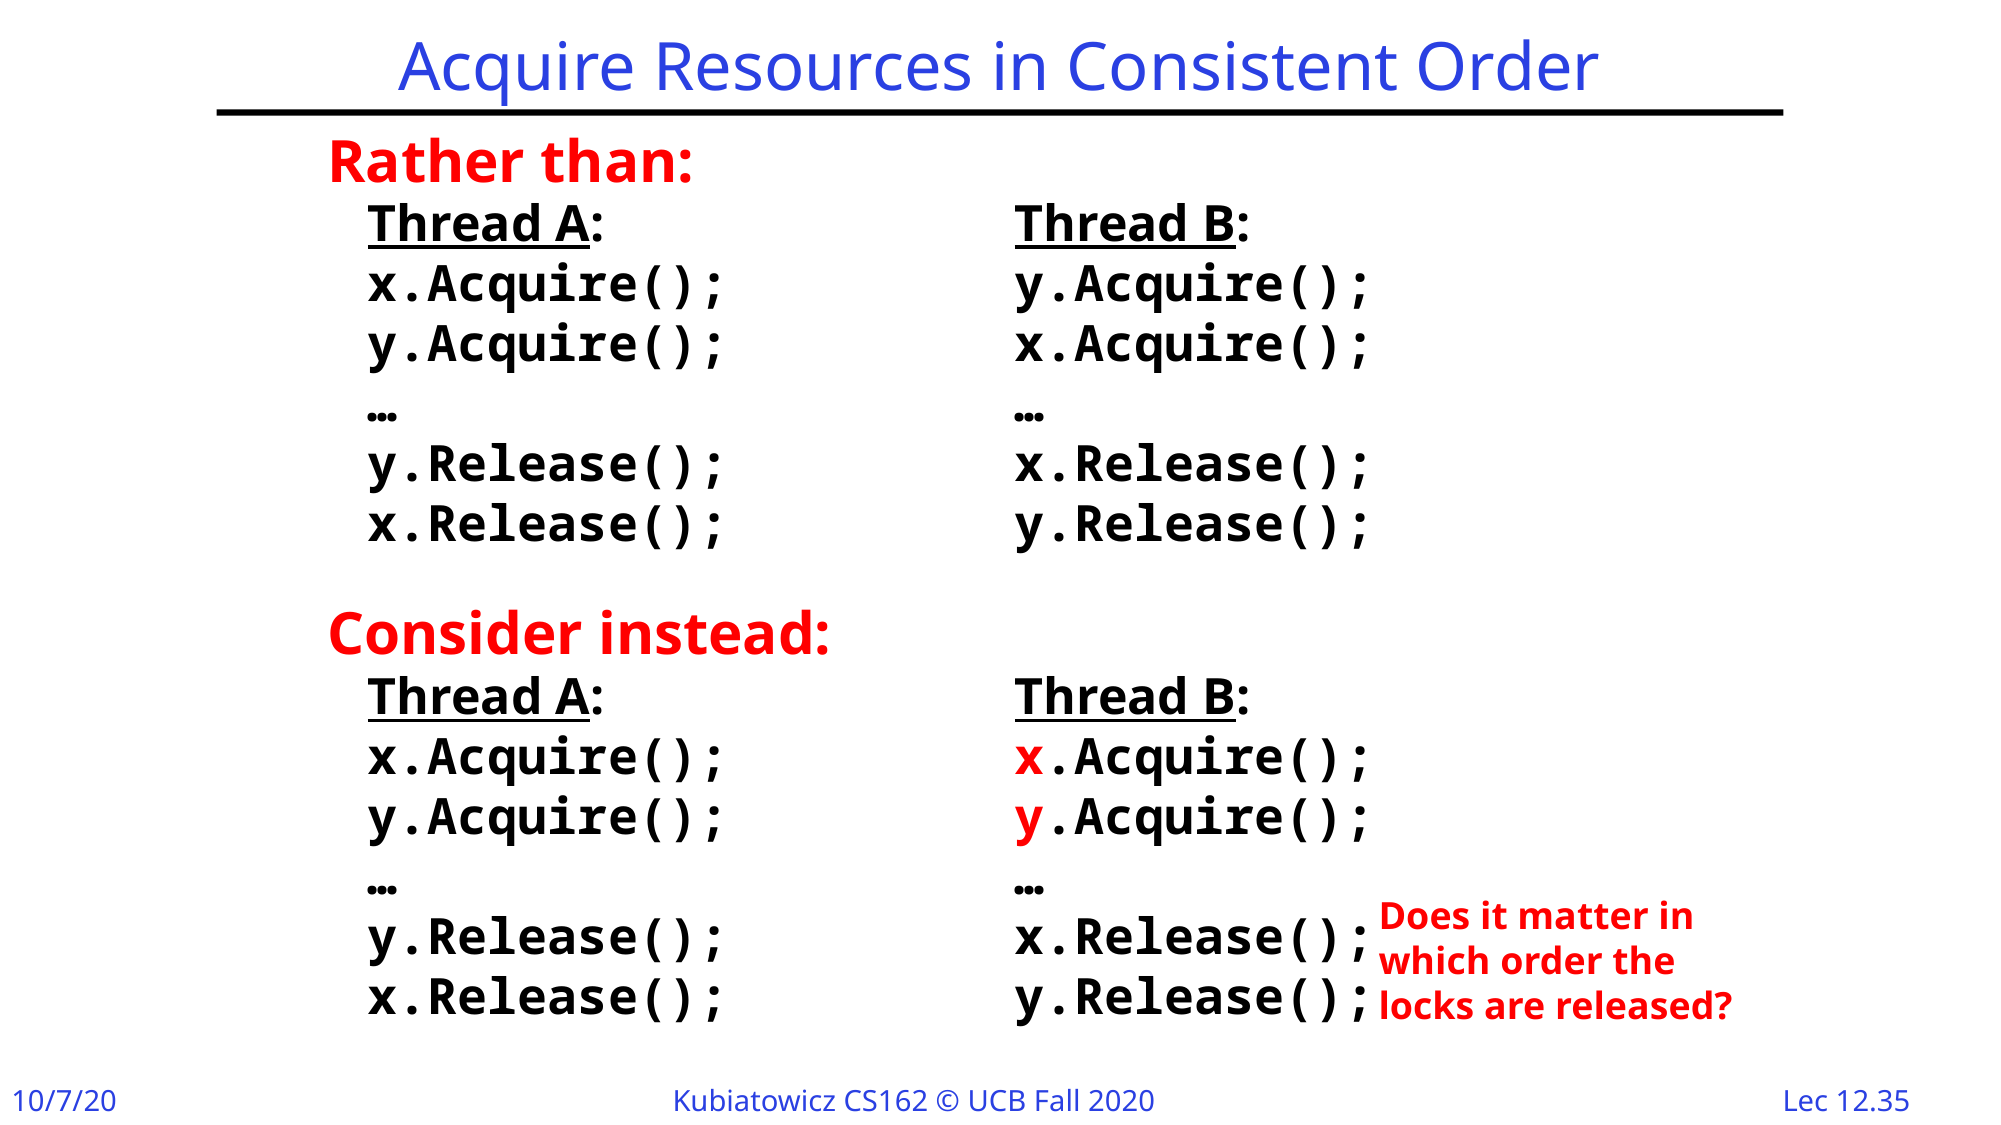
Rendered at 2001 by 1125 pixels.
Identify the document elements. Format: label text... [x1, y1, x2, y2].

title Acquire Resources in Consistent Order [350, 24, 1650, 113]
text_box Thread B: x.Acquire(); y.Acquire(); … x.Release(); y.Release(); [999, 657, 1610, 1033]
text_box Thread B: y.Acquire(); x.Acquire(); … x.Release(); y.Release(); [999, 202, 1427, 559]
text_box Rather than: [312, 117, 1584, 202]
text_box Does it matter in which order the locks are released? [1363, 884, 1752, 1035]
text_box Consider instead: [312, 589, 1584, 674]
text_box Thread A: x.Acquire(); y.Acquire(); … y.Release(); x.Release(); [353, 202, 781, 559]
text_box Thread A: x.Acquire(); y.Acquire(); … y.Release(); x.Release(); [353, 657, 963, 1033]
